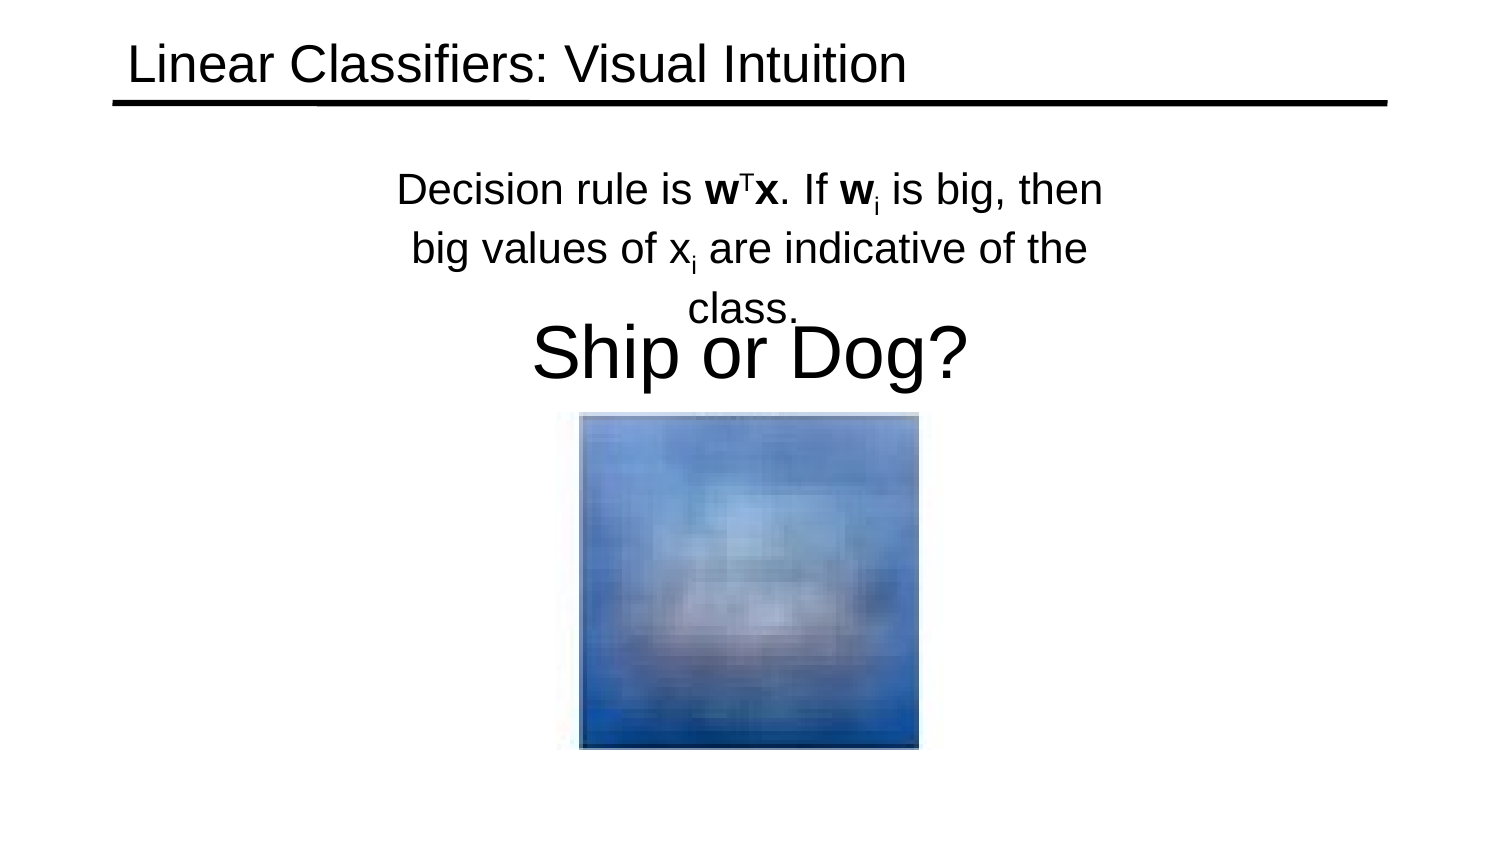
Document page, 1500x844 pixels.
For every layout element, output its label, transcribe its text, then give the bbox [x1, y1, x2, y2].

text_box Ship or Dog? [455, 296, 1045, 401]
picture [555, 411, 945, 750]
text_box Decision rule is wTx. If wi is big, then big values of xi are indicative of the class. [374, 153, 1126, 340]
title Linear Classifiers: Visual Intuition [112, 9, 1388, 113]
